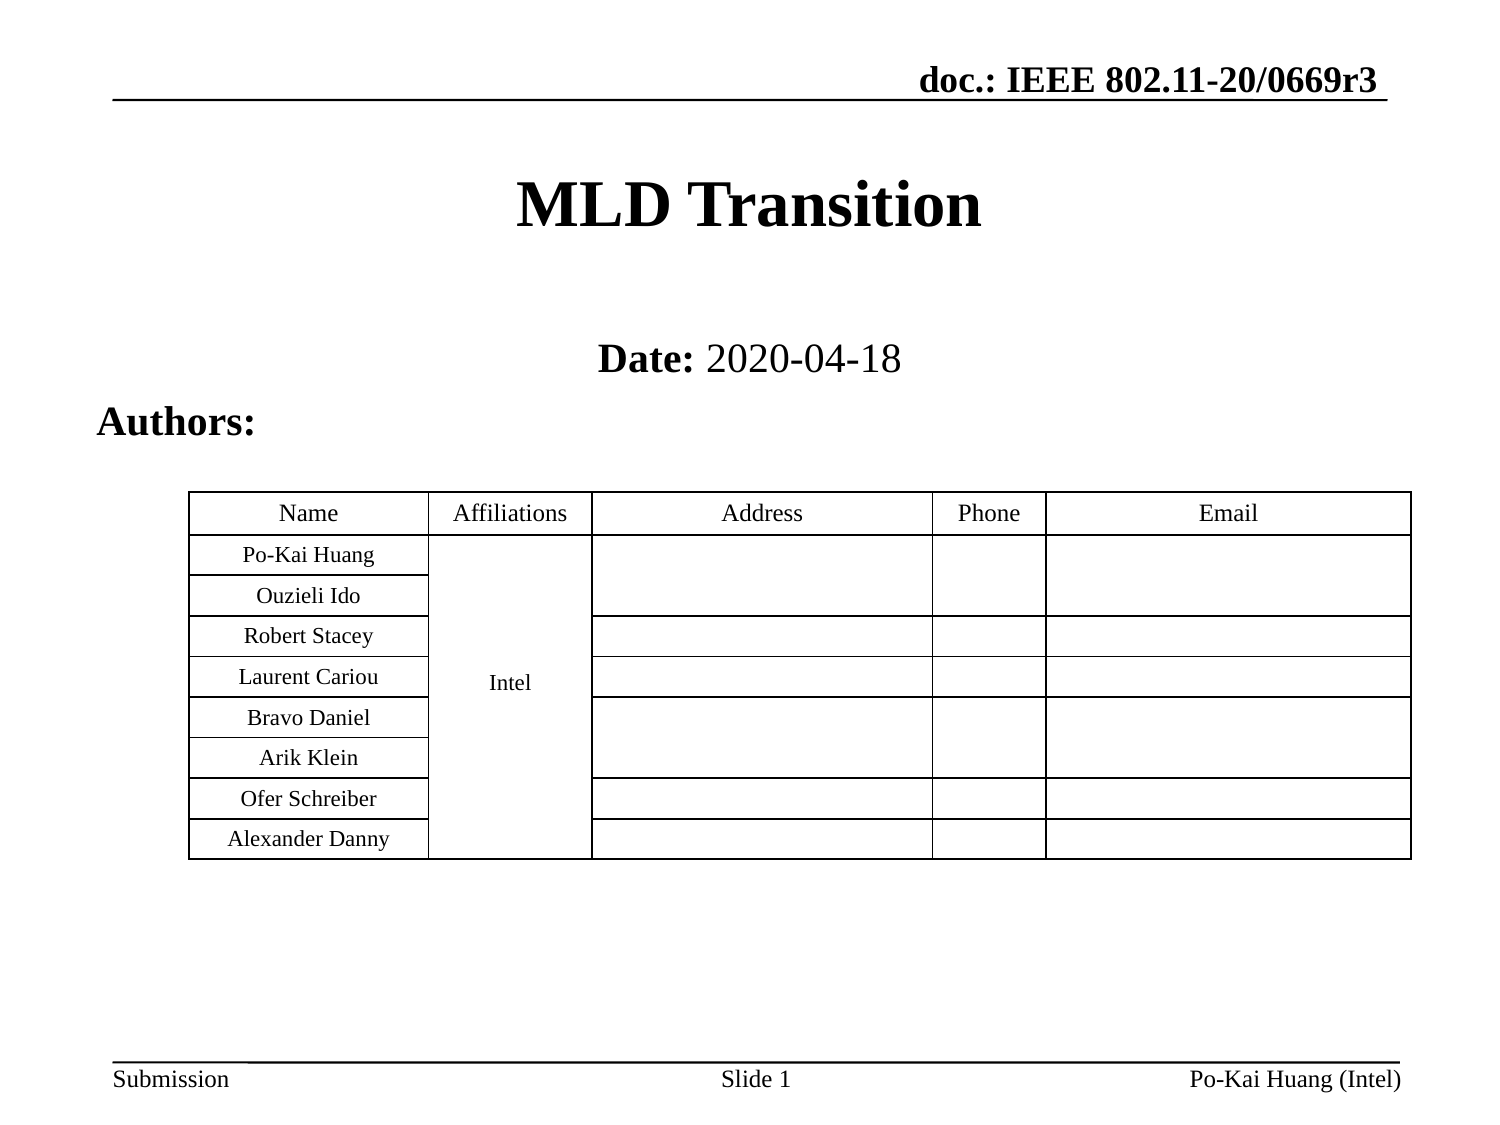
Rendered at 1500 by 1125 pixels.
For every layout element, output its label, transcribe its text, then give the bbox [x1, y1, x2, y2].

table_cell [933, 536, 1045, 575]
table_cell [593, 738, 932, 777]
table_cell [593, 617, 932, 656]
table_cell [933, 698, 1045, 738]
table_cell [1047, 617, 1410, 656]
slide_number Slide 1 [712, 1061, 800, 1093]
title MLD Transition [112, 112, 1388, 288]
table_cell [593, 820, 932, 858]
table_cell Intel [429, 536, 591, 858]
footer Po-Kai Huang (Intel) [1186, 1061, 1402, 1093]
table_cell Laurent Cariou [190, 657, 428, 696]
table_cell [593, 657, 932, 696]
table_cell [1047, 820, 1410, 858]
table_cell [1047, 698, 1410, 738]
list Date: 2020-04-18 [112, 323, 1388, 386]
table_cell [933, 657, 1045, 696]
table_header Affiliations [429, 493, 591, 534]
table_cell [1047, 575, 1410, 615]
table_cell Arik Klein [190, 738, 428, 777]
table_cell [933, 575, 1045, 615]
table_cell [933, 820, 1045, 858]
table_cell [1047, 738, 1410, 777]
table_cell [593, 779, 932, 818]
table_cell [593, 536, 932, 575]
table_header Email [1047, 493, 1410, 534]
table_cell [933, 779, 1045, 818]
table_cell [593, 698, 932, 738]
table_cell Alexander Danny [190, 820, 428, 858]
table_cell Ouzieli Ido [190, 576, 428, 615]
table_cell [933, 617, 1045, 656]
text_box Authors: [81, 385, 319, 449]
table_cell [1047, 536, 1410, 575]
table_cell Robert Stacey [190, 617, 428, 656]
table_cell [593, 575, 932, 615]
table_header Address [593, 493, 932, 534]
table_cell [933, 738, 1045, 777]
table_cell [1047, 657, 1410, 696]
table_cell Ofer Schreiber [190, 779, 428, 818]
table_cell Bravo Daniel [190, 698, 428, 737]
table_cell Po-Kai Huang [190, 536, 428, 574]
table_header Phone [933, 493, 1045, 534]
table_header Name [190, 493, 428, 534]
table_cell [1047, 779, 1410, 818]
